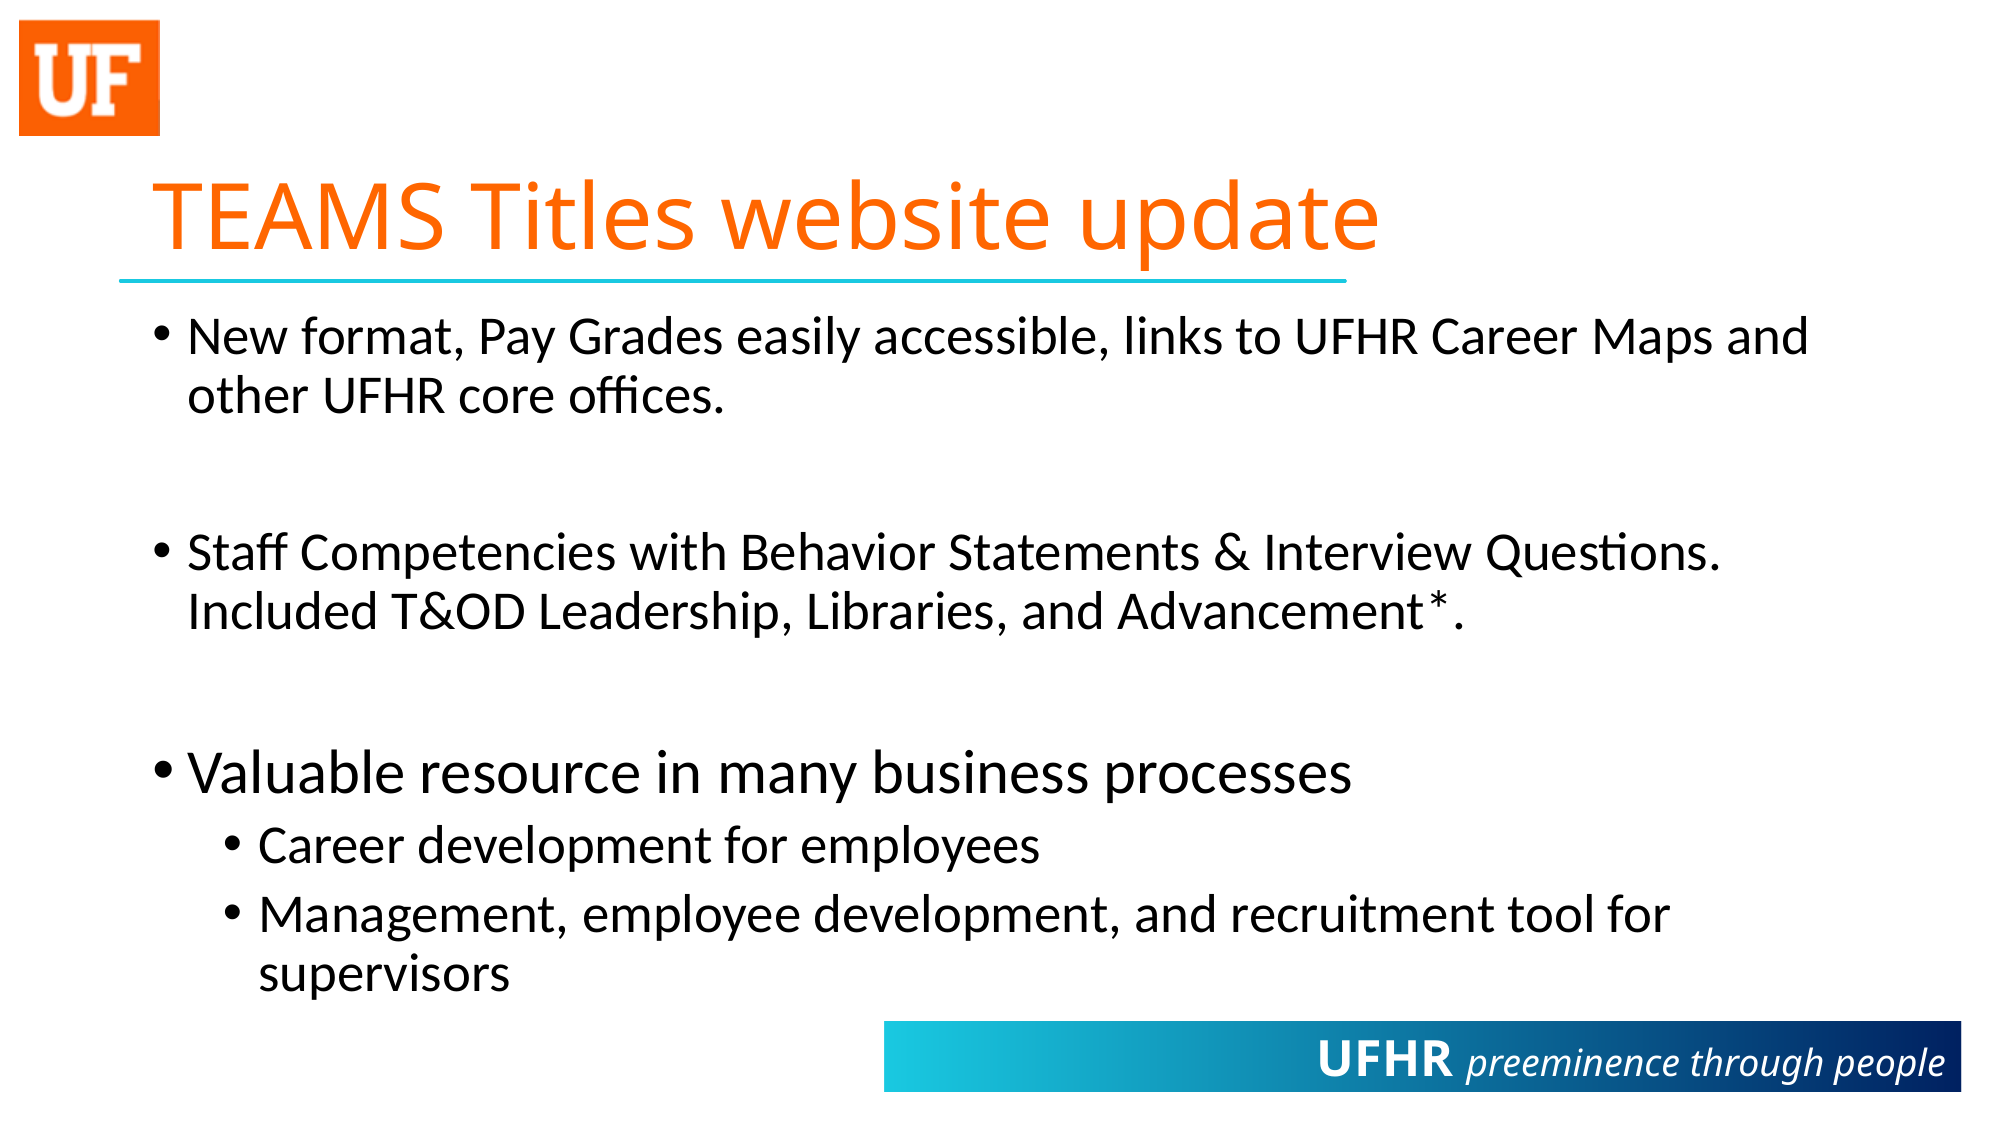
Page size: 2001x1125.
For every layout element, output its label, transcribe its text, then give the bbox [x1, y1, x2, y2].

picture [19, 19, 160, 136]
list New format, Pay Grades easily accessible, links to UFHR Career Maps and other UFHR core offices. Staff Competencies with Behavior Statements & Interview Questions. Included T&OD Leadership, Libraries, and Advancement*. Valuable resource in many business processes Career development for employees Management, employee development, and recruitment tool for supervisors [137, 299, 1863, 1014]
title TEAMS Titles website update [137, 59, 1863, 278]
text_box UFHR preeminence through people [883, 1021, 1962, 1093]
